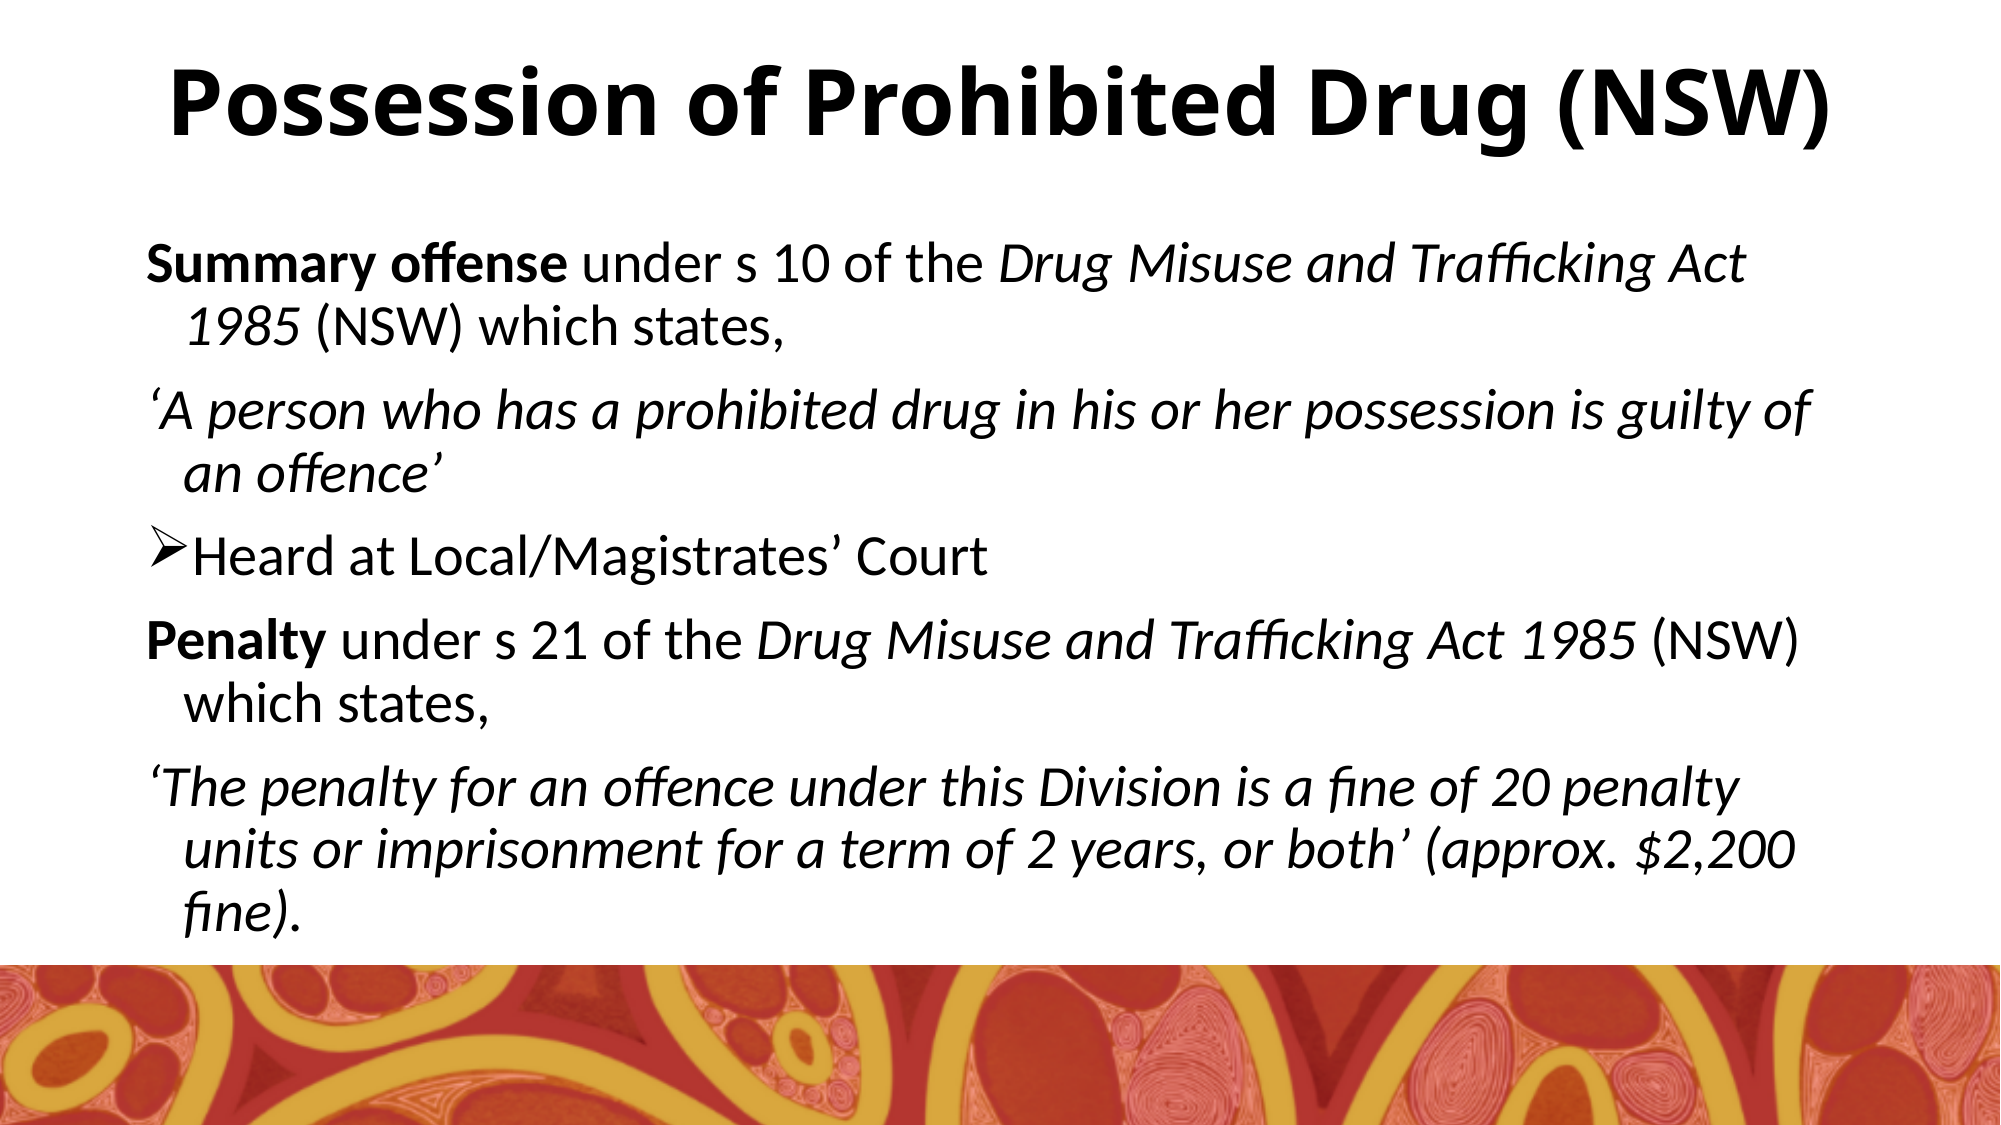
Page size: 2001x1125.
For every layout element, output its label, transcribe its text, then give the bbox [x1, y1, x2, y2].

picture [0, 965, 2000, 1125]
list Summary offense under s 10 of the Drug Misuse and Trafficking Act 1985 (NSW) which states, ‘A person who has a prohibited drug in his or her possession is guilty of an offence’ Heard at Local/Magistrates’ Court Penalty under s 21 of the Drug Misuse and Trafficking Act 1985 (NSW) which states, ‘The penalty for an offence under this Division is a fine of 20 penalty units or imprisonment for a term of 2 years, or both’ (approx. $2,200 fine). [131, 224, 1856, 965]
title Possession of Prohibited Drug (NSW) [137, 29, 1863, 183]
